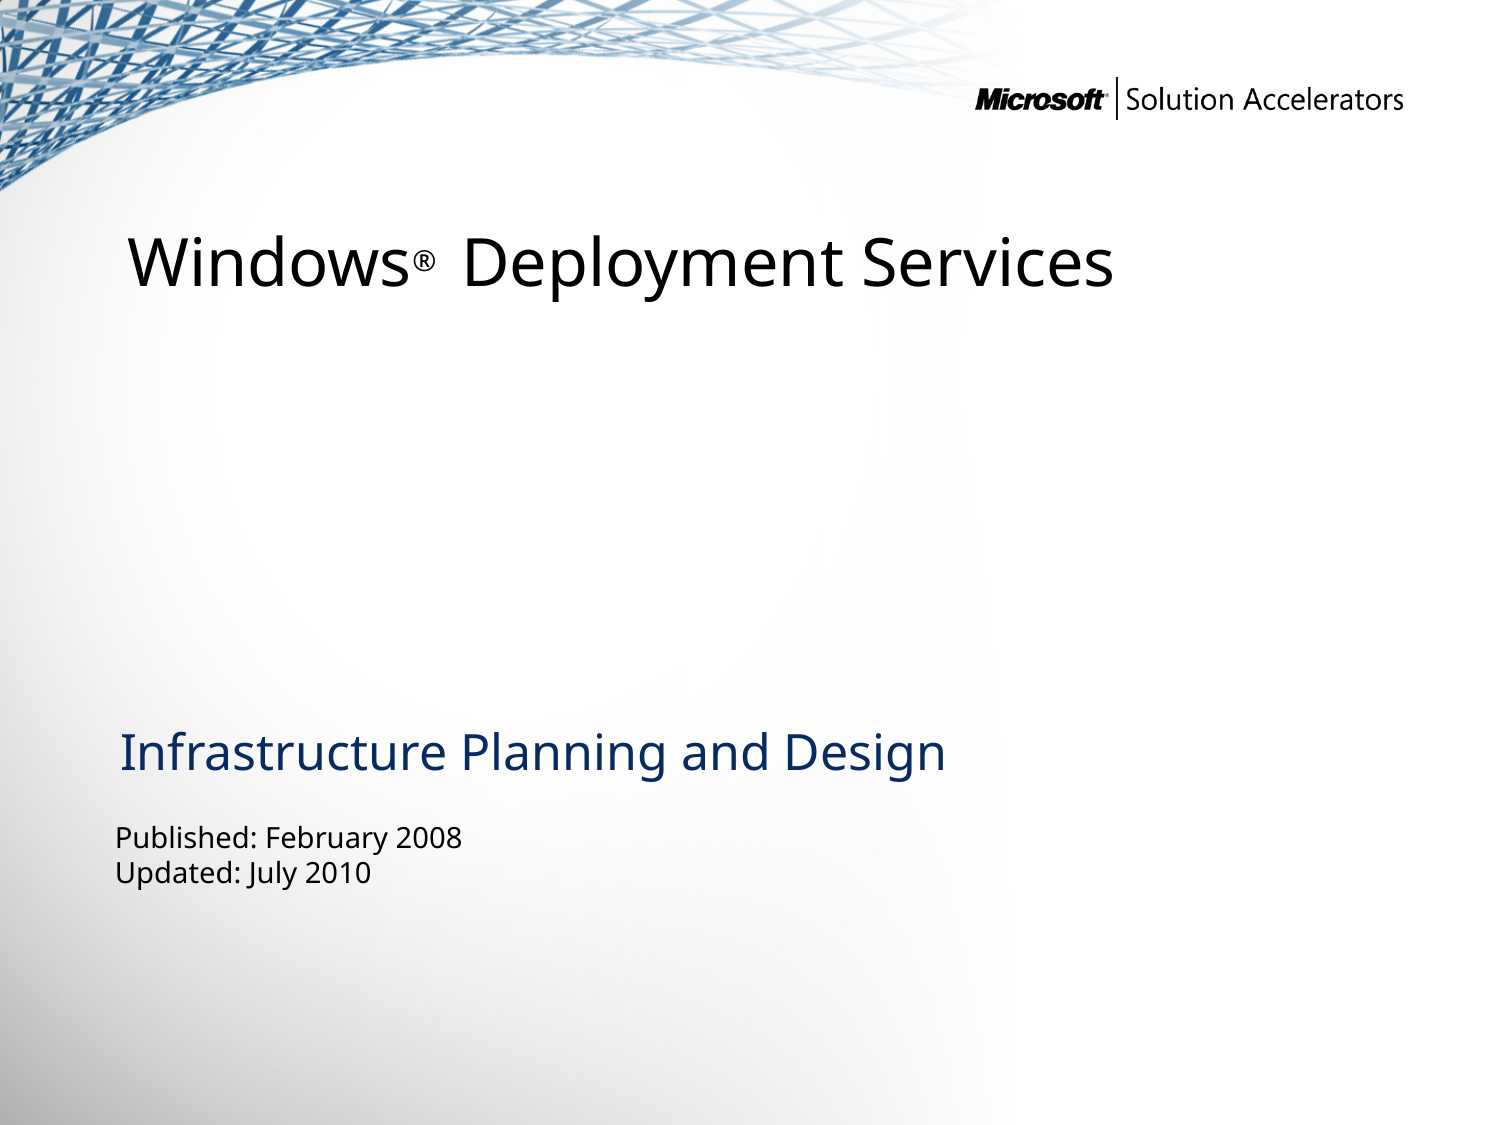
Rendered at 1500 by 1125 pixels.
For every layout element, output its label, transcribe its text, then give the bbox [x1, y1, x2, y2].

text_box Windows® Deployment Services [112, 212, 1313, 308]
subtitle Infrastructure Planning and Design [112, 712, 1500, 800]
text_box Published: February 2008 Updated: July 2010 [99, 812, 725, 898]
picture [0, 0, 1500, 1125]
